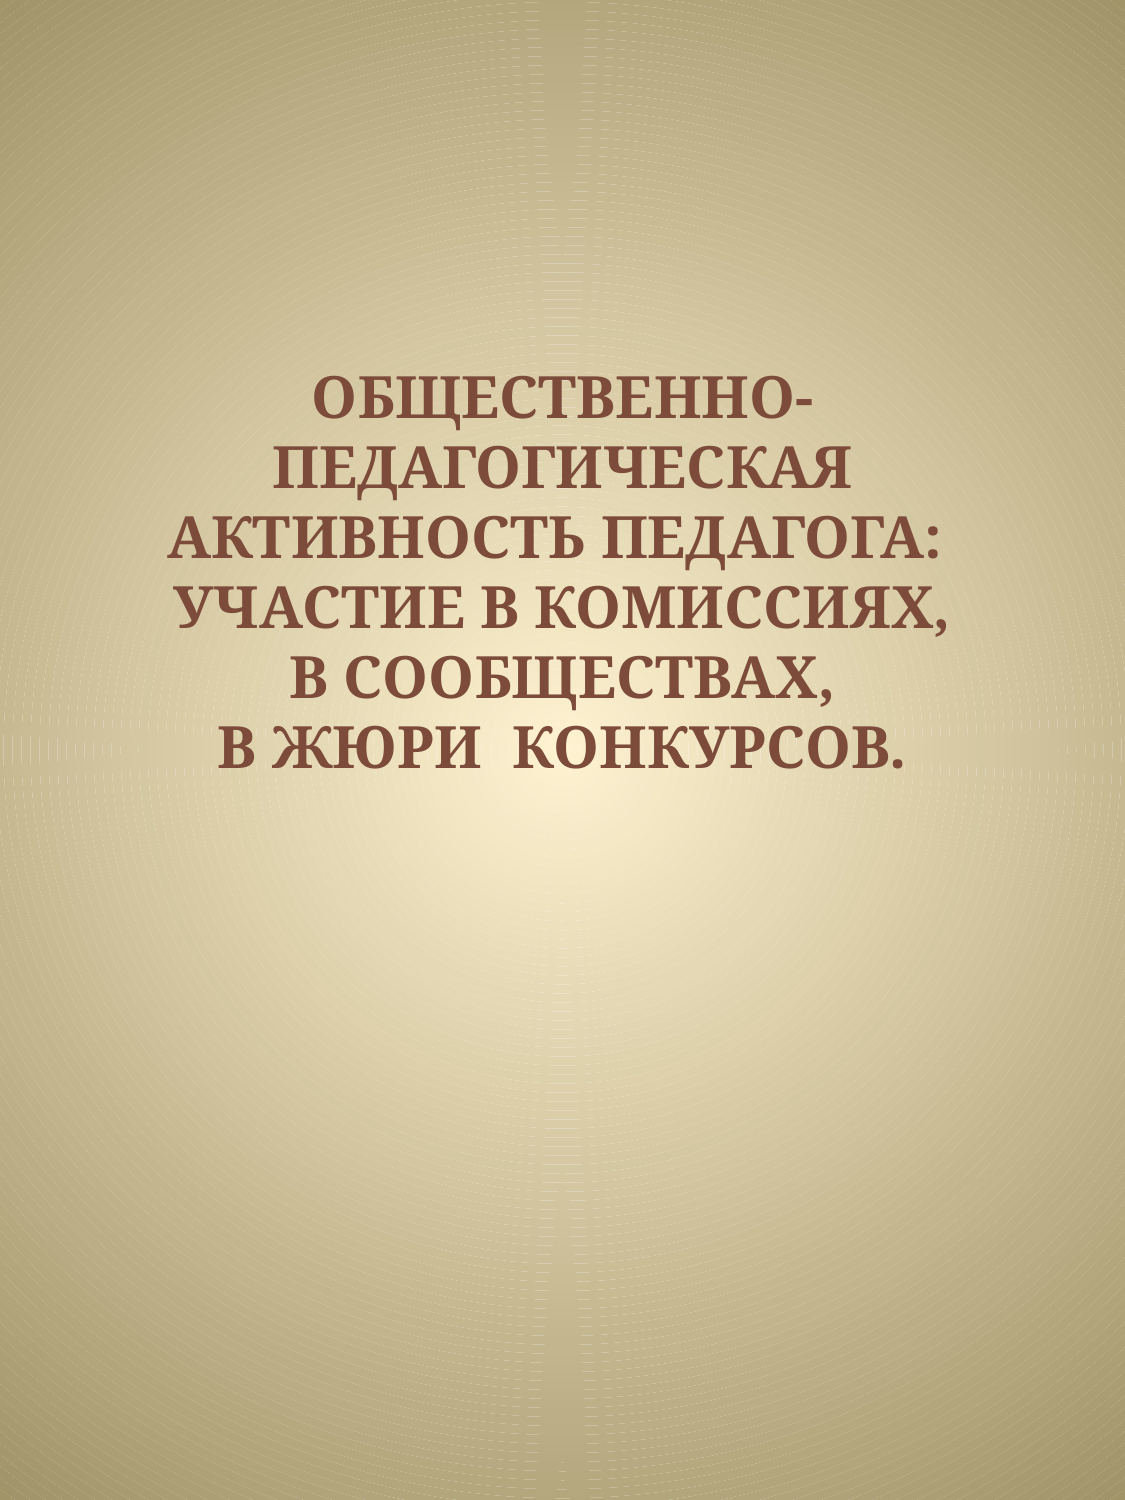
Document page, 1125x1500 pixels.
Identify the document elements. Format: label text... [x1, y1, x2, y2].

title ОБЩЕСТВЕННО-ПЕДАГОГИЧЕСКАЯ АКТИВНОСТЬ ПЕДАГОГА: УЧАСТИЕ В КОМИССИЯХ, В СООБЩЕСТВАХ, В ЖЮРИ КОНКУРСОВ. [56, 60, 1069, 1081]
